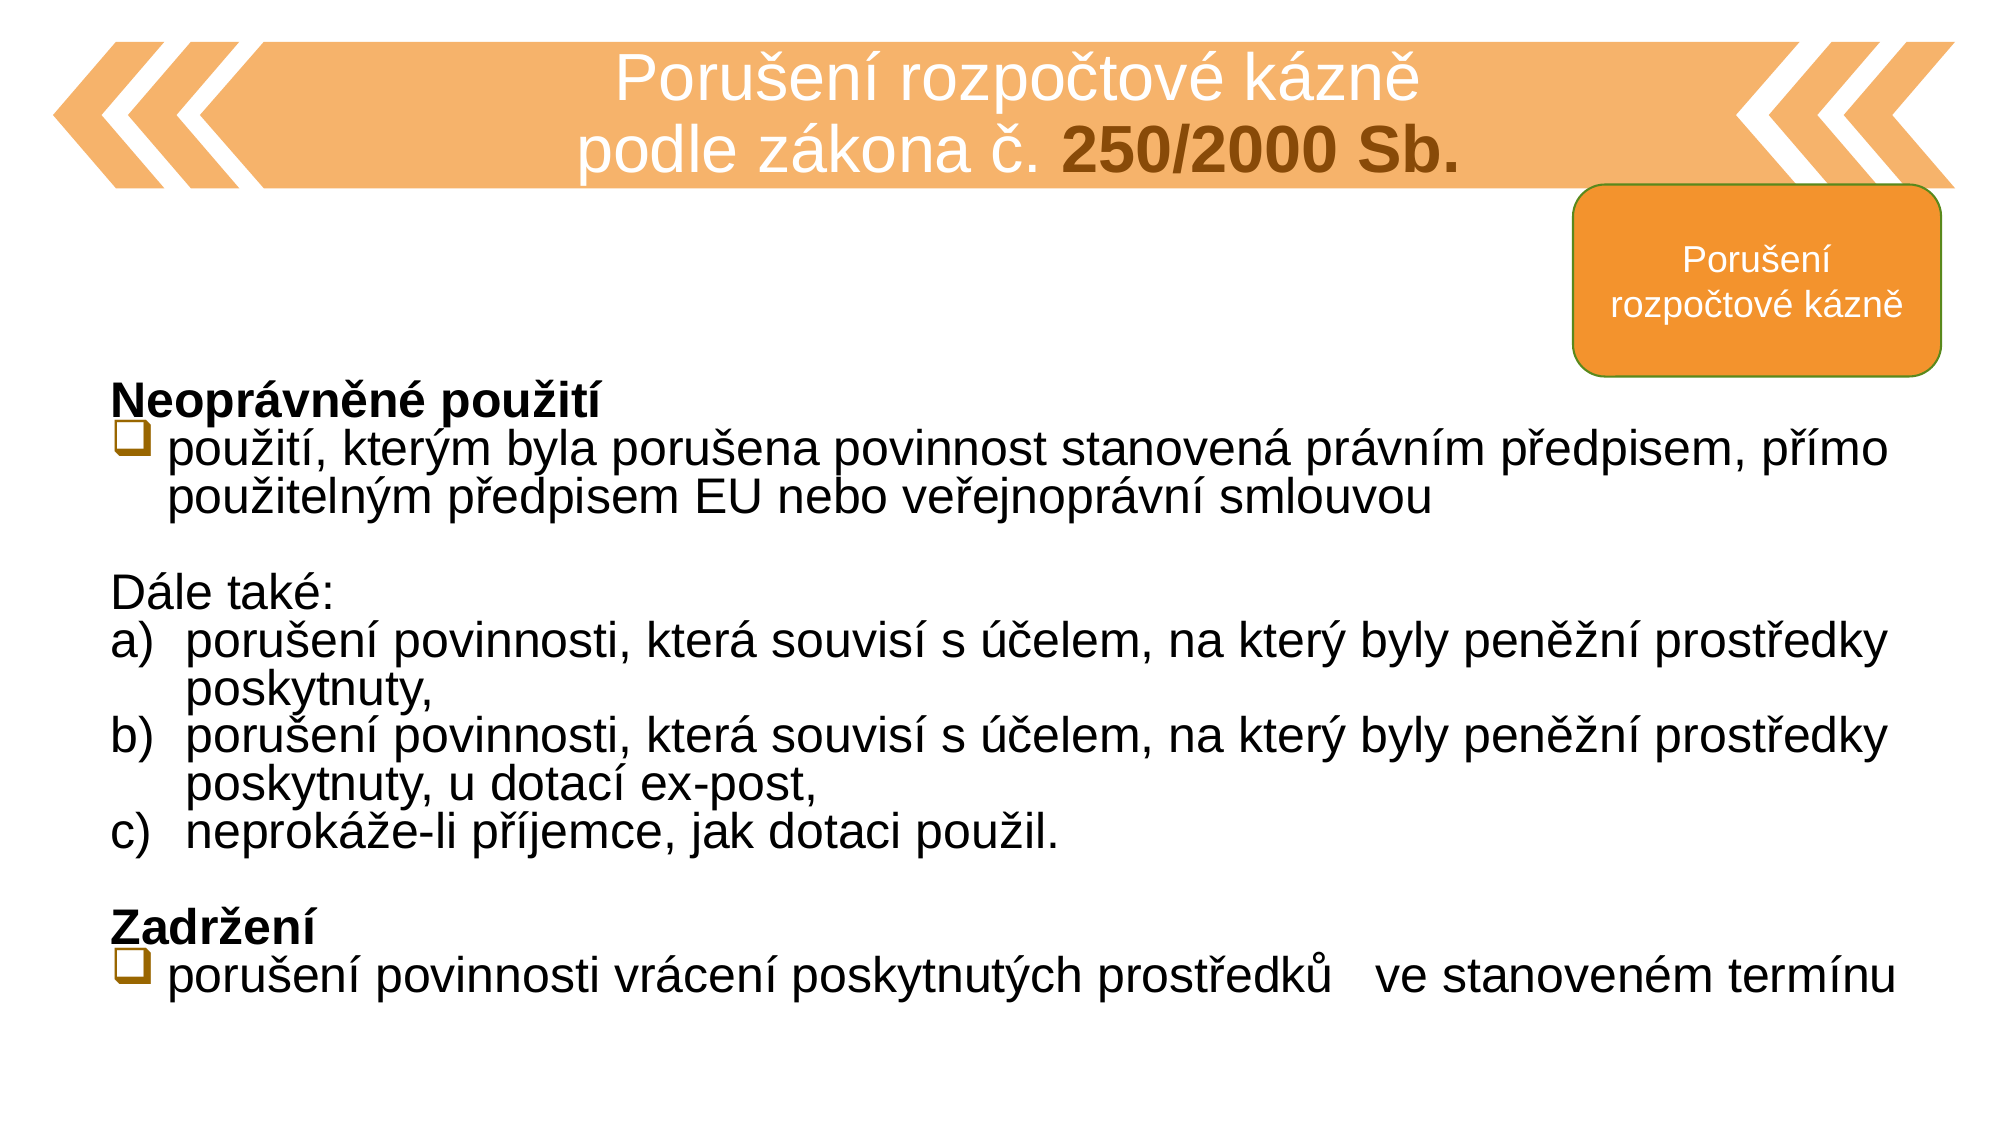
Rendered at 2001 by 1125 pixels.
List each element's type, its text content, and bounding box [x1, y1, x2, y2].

text_box Porušení rozpočtové kázně [1571, 183, 1943, 378]
list Porušení rozpočtové kázně podle zákona č. 250/2000 Sb. [69, 46, 1968, 185]
text_box Neoprávněné použití použití, kterým byla porušena povinnost stanovená právním předpisem, přímo použitelným předpisem EU nebo veřejnoprávní smlouvou Dále také: porušení povinnosti, která souvisí s účelem, na který byly peněžní prostředky poskytnuty, porušení povinnosti, která souvisí s účelem, na který byly peněžní prostředky poskytnuty, u dotací ex-post, neprokáže-li příjemce, jak dotaci použil. Zadržení porušení povinnosti vrácení poskytnutých prostředků ve stanoveném termínu [95, 215, 1942, 1010]
